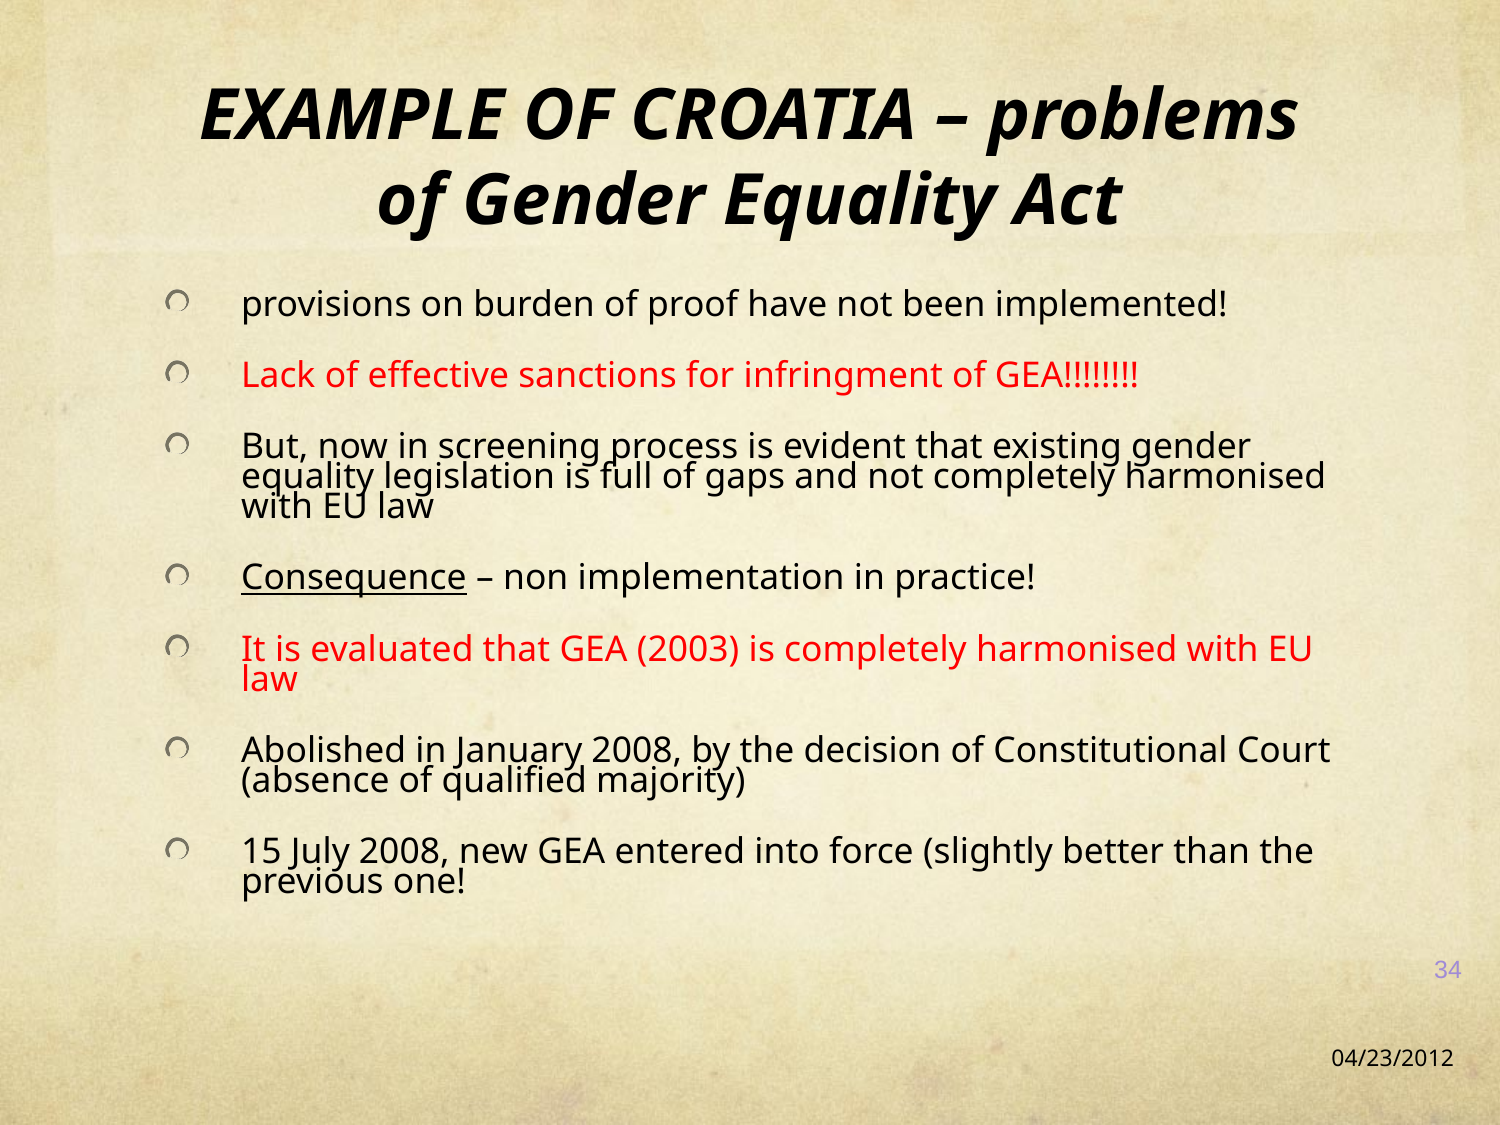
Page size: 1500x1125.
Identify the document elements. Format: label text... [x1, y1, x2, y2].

slide_number 34 [1233, 898, 1478, 1039]
title EXAMPLE OF CROATIA – problems of Gender Equality Act [149, 82, 1350, 226]
picture [0, 0, 1500, 1125]
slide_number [1257, 1035, 1470, 1080]
list provisions on burden of proof have not been implemented! Lack of effective sanctions for infringment of GEA!!!!!!!! But, now in screening process is evident that existing gender equality legislation is full of gaps and not completely harmonised with EU law Consequence – non implementation in practice! It is evaluated that GEA (2003) is completely harmonised with EU law Abolished in January 2008, by the decision of Constitutional Court (absence of qualified majority) 15 July 2008, new GEA entered into force (slightly better than the previous one! [149, 284, 1350, 951]
